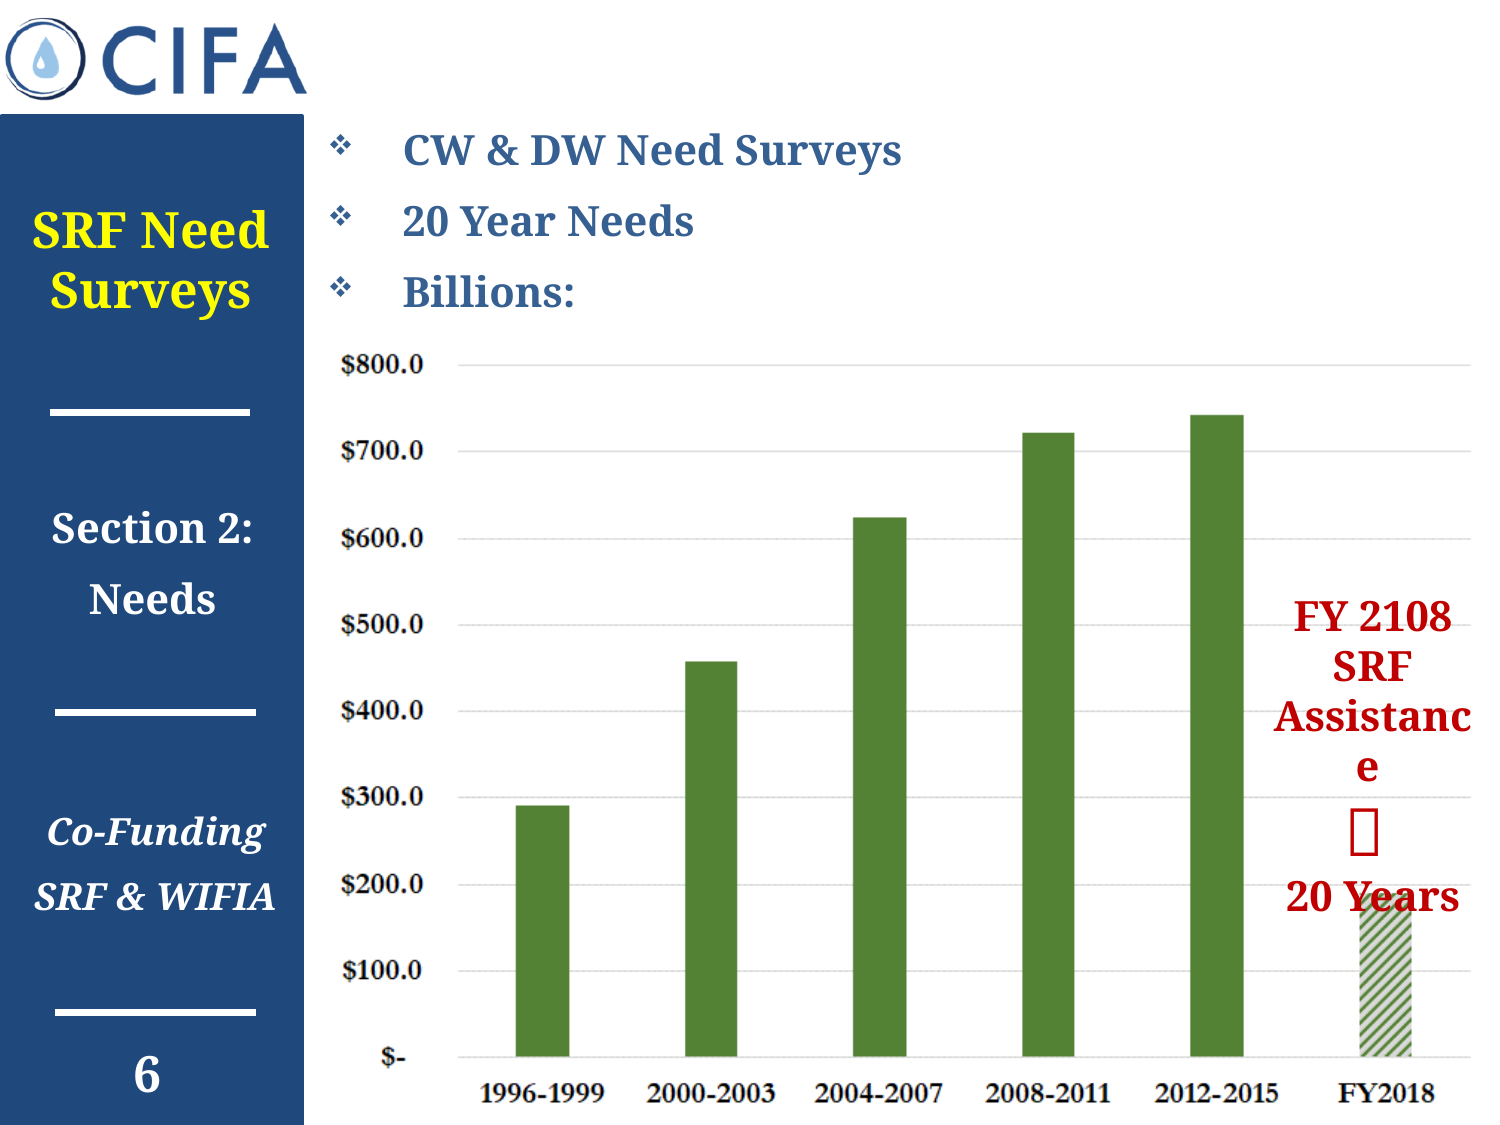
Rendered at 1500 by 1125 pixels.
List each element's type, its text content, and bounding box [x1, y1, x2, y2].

list Section 2: Needs [3, 409, 302, 715]
picture [320, 338, 1492, 1125]
list CW & DW Need Surveys 20 Year Needs Billions: [312, 116, 1500, 350]
picture [0, 15, 319, 103]
list SRF Need Surveys [0, 110, 305, 406]
